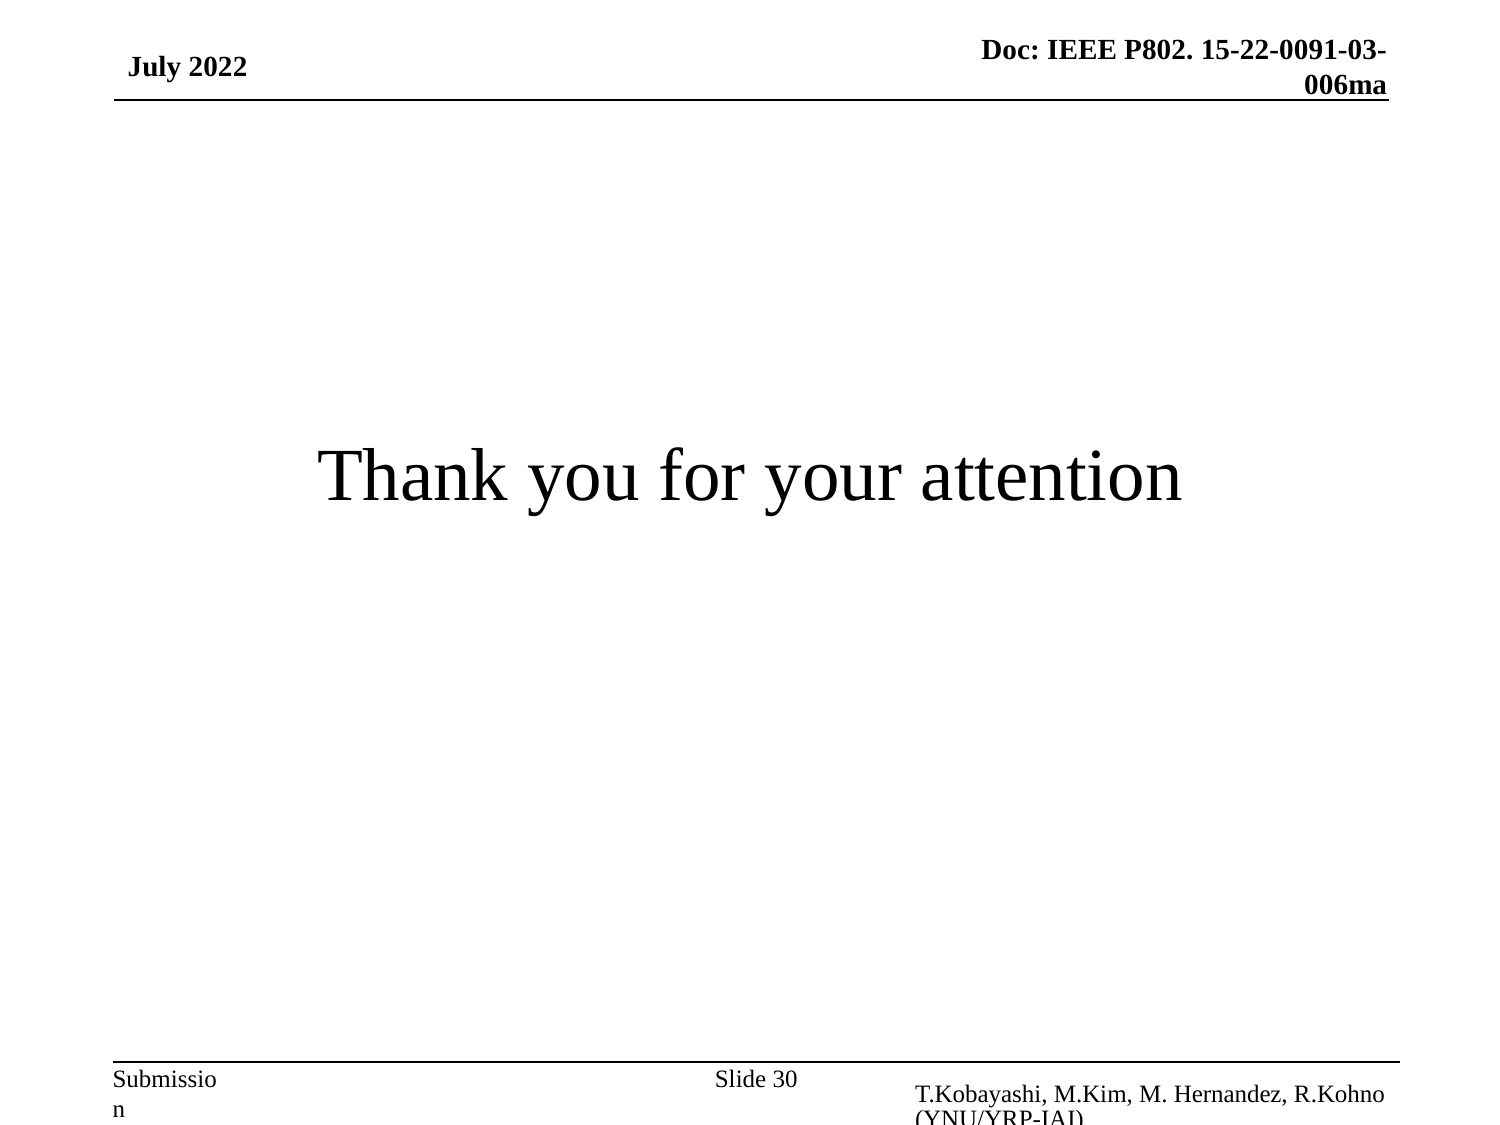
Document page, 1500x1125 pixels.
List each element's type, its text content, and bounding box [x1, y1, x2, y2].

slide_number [112, 62, 375, 98]
title Thank you for your attention [112, 349, 1388, 591]
footer T.Kobayashi, M.Kim, M. Hernandez, R.Kohno (YNU/YRP-IAI) [900, 1062, 1413, 1093]
slide_number Slide 30 [712, 1062, 801, 1093]
